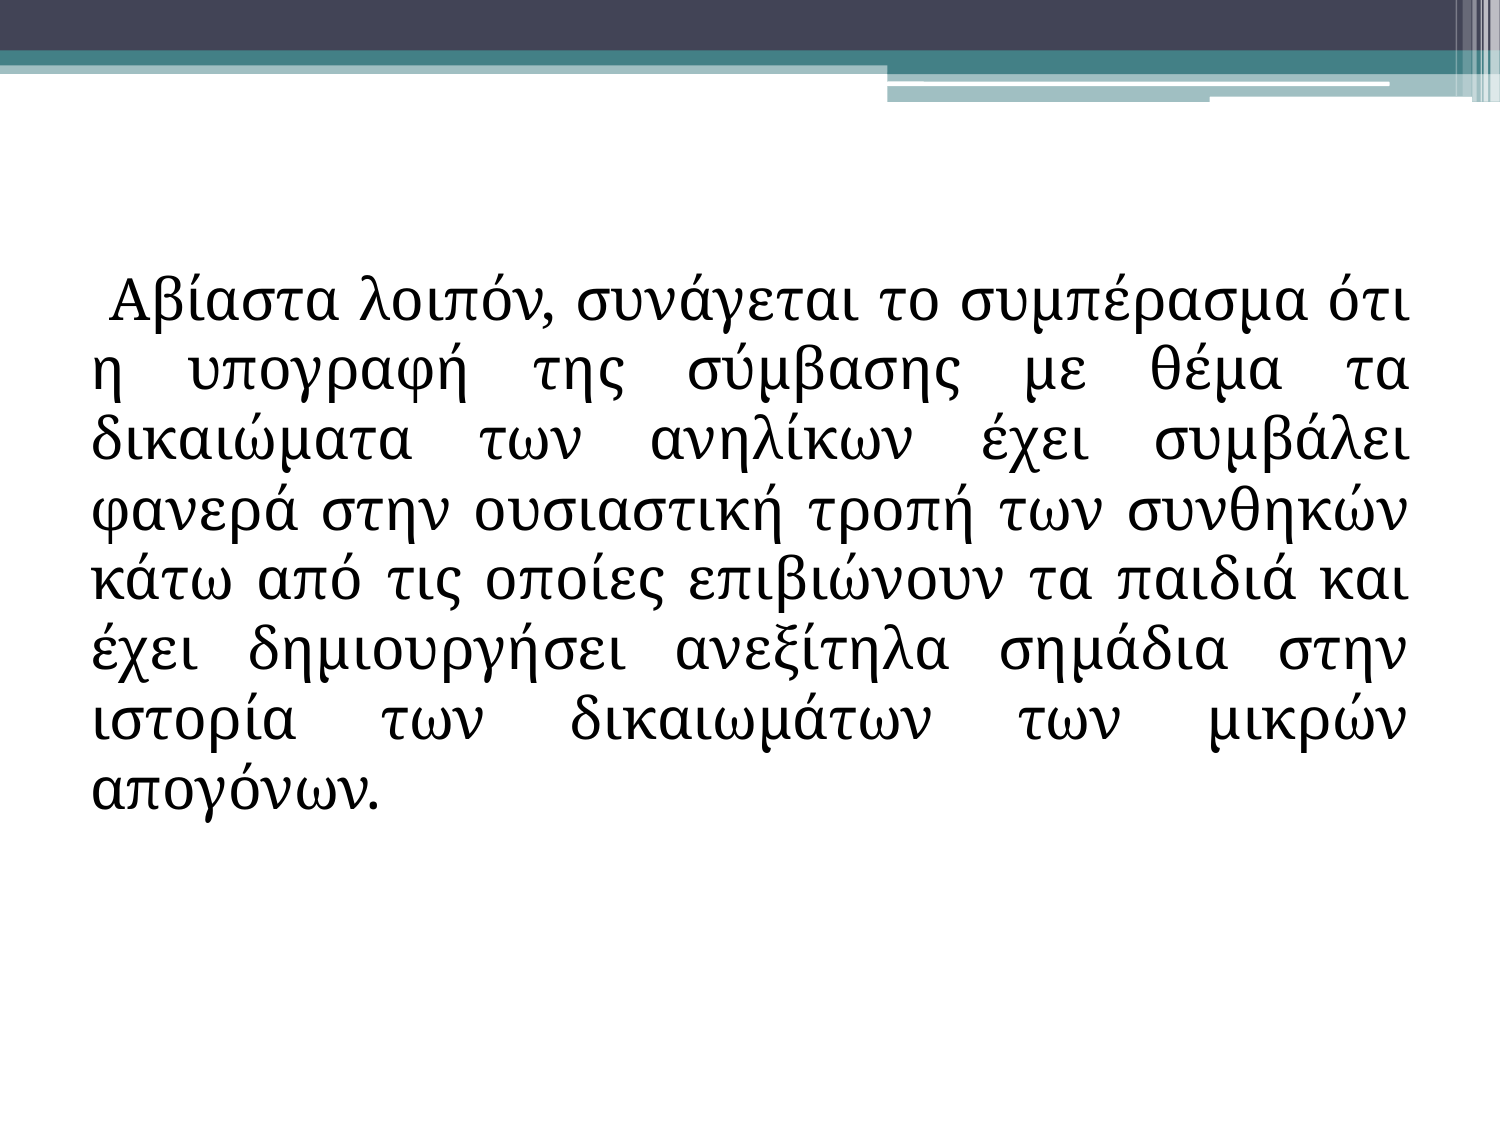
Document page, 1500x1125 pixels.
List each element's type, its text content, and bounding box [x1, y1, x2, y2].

list Αβίαστα λοιπόν, συνάγεται το συμπέρασμα ότι η υπογραφή της σύμβασης με θέμα τα δικαιώματα των ανηλίκων έχει συμβάλει φανερά στην ουσιαστική τροπή των συνθηκών κάτω από τις οποίες επιβιώνουν τα παιδιά και έχει δημιουργήσει ανεξίτηλα σημάδια στην ιστορία των δικαιωμάτων των μικρών απογόνων. [75, 254, 1425, 1079]
